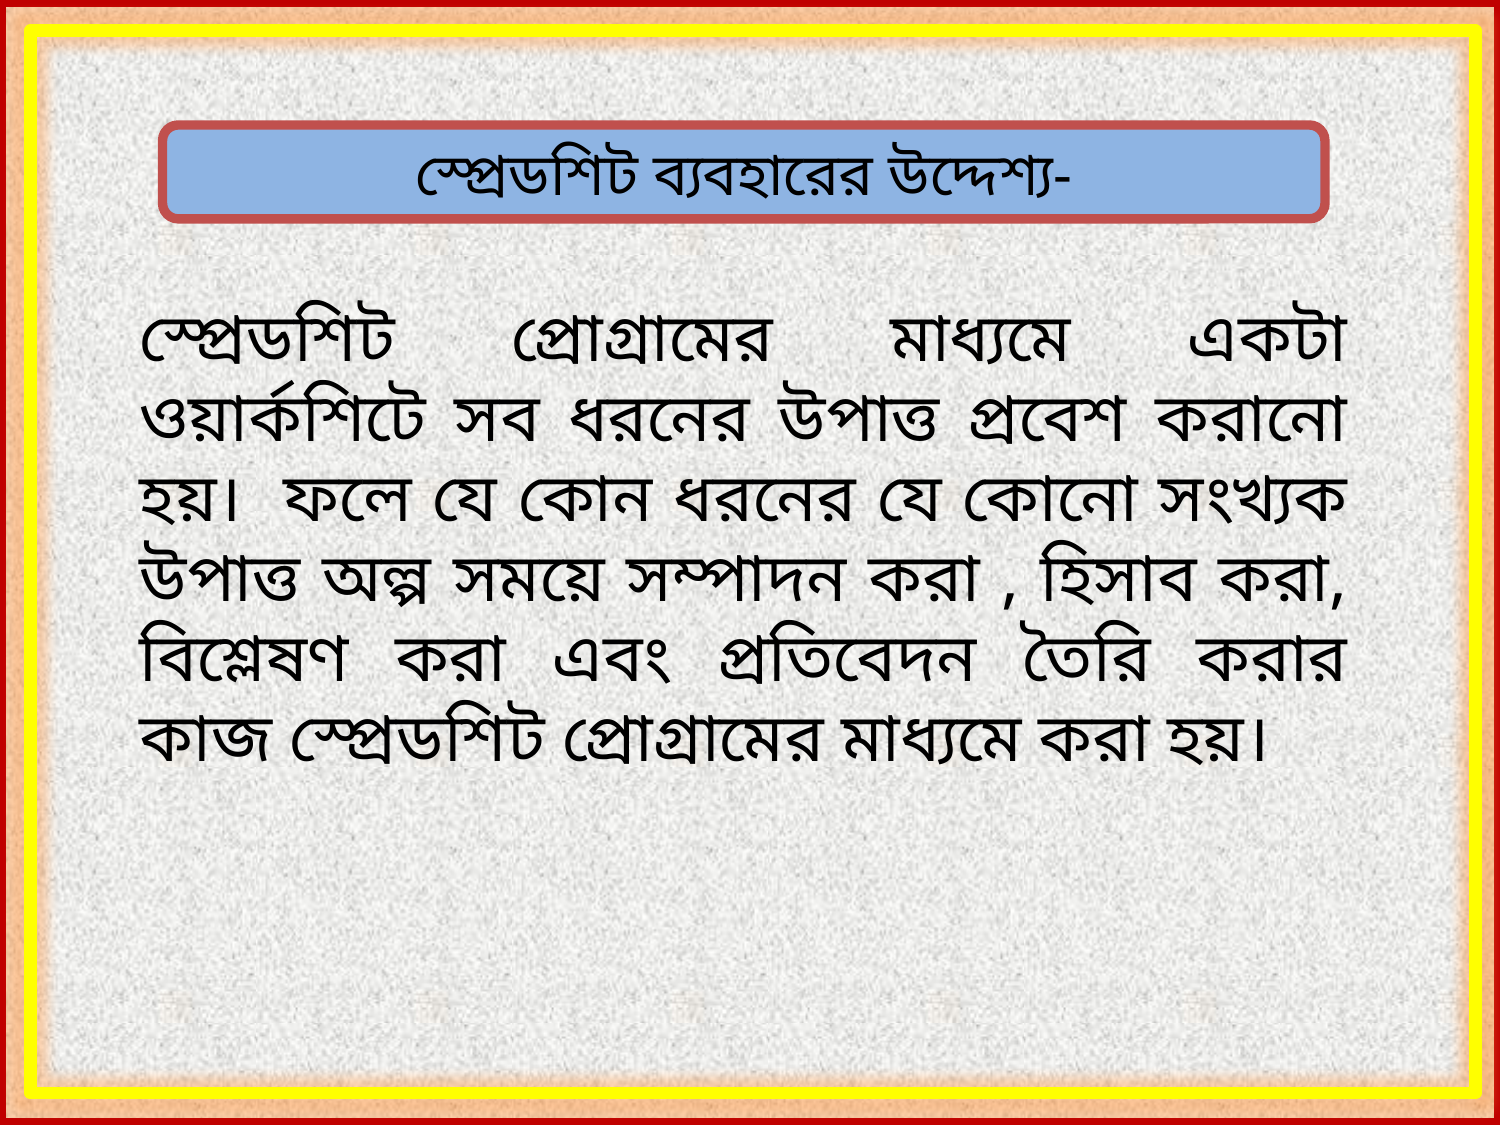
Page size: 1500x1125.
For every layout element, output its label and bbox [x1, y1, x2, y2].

text_box [0, 0, 1500, 1125]
